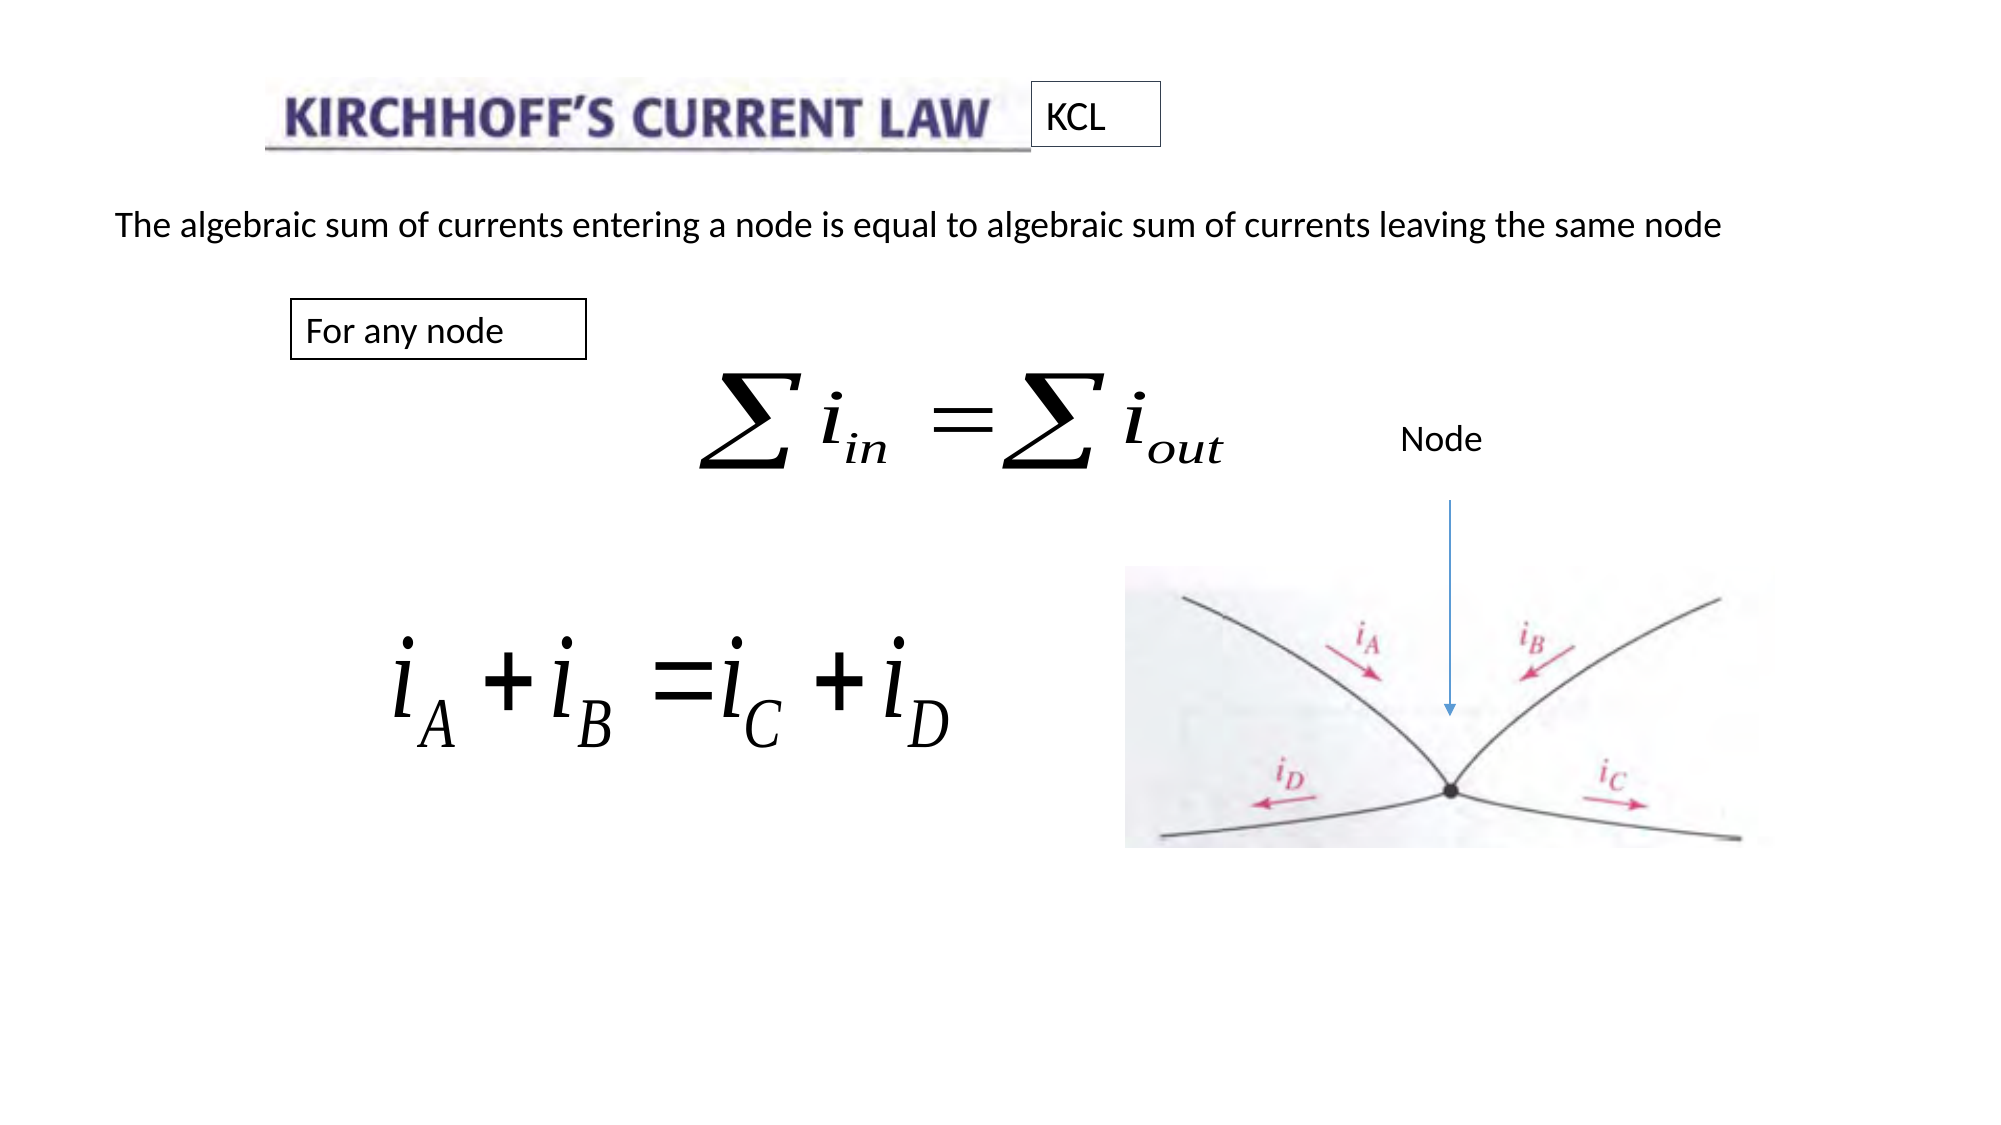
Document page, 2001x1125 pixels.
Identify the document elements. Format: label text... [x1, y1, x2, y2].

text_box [683, 359, 1258, 490]
picture [1125, 566, 1775, 848]
text_box The algebraic sum of currents entering a node is equal to algebraic sum of currents leaving the same node [100, 192, 1748, 253]
text_box For any node [290, 298, 587, 360]
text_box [378, 595, 971, 779]
text_box Node [1385, 406, 1515, 467]
text_box KCL [1032, 81, 1161, 147]
picture [265, 77, 1032, 155]
